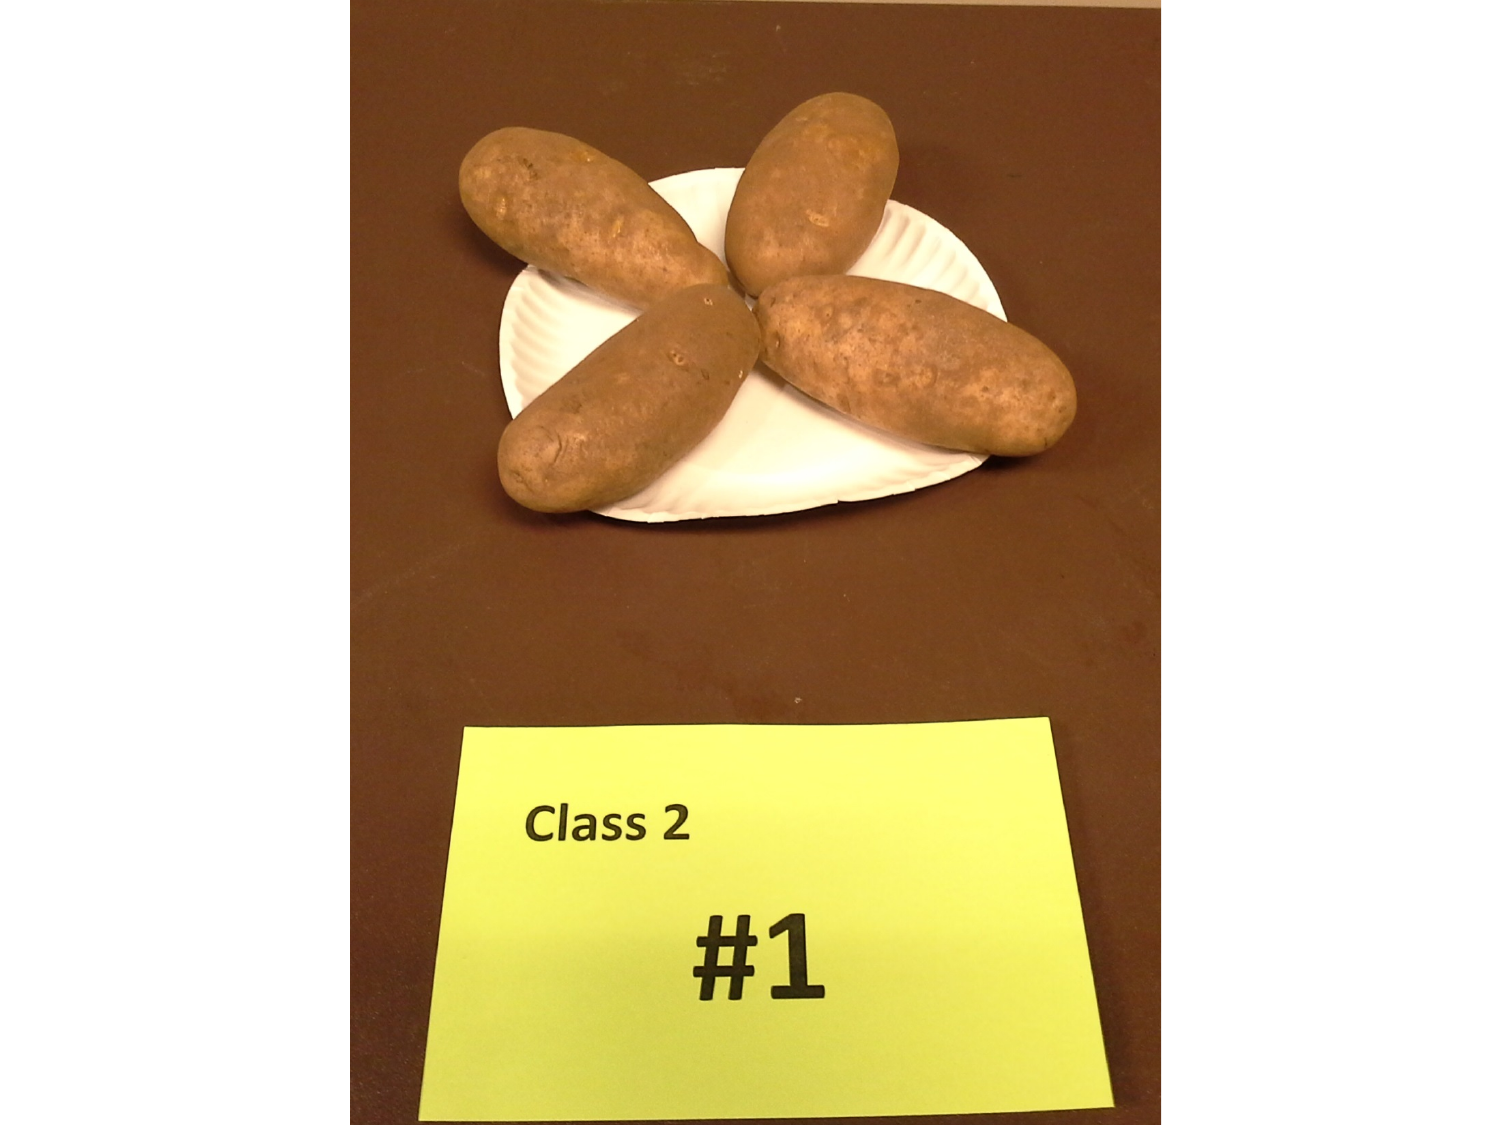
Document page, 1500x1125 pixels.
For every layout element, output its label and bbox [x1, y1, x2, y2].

picture [349, 0, 1162, 1125]
